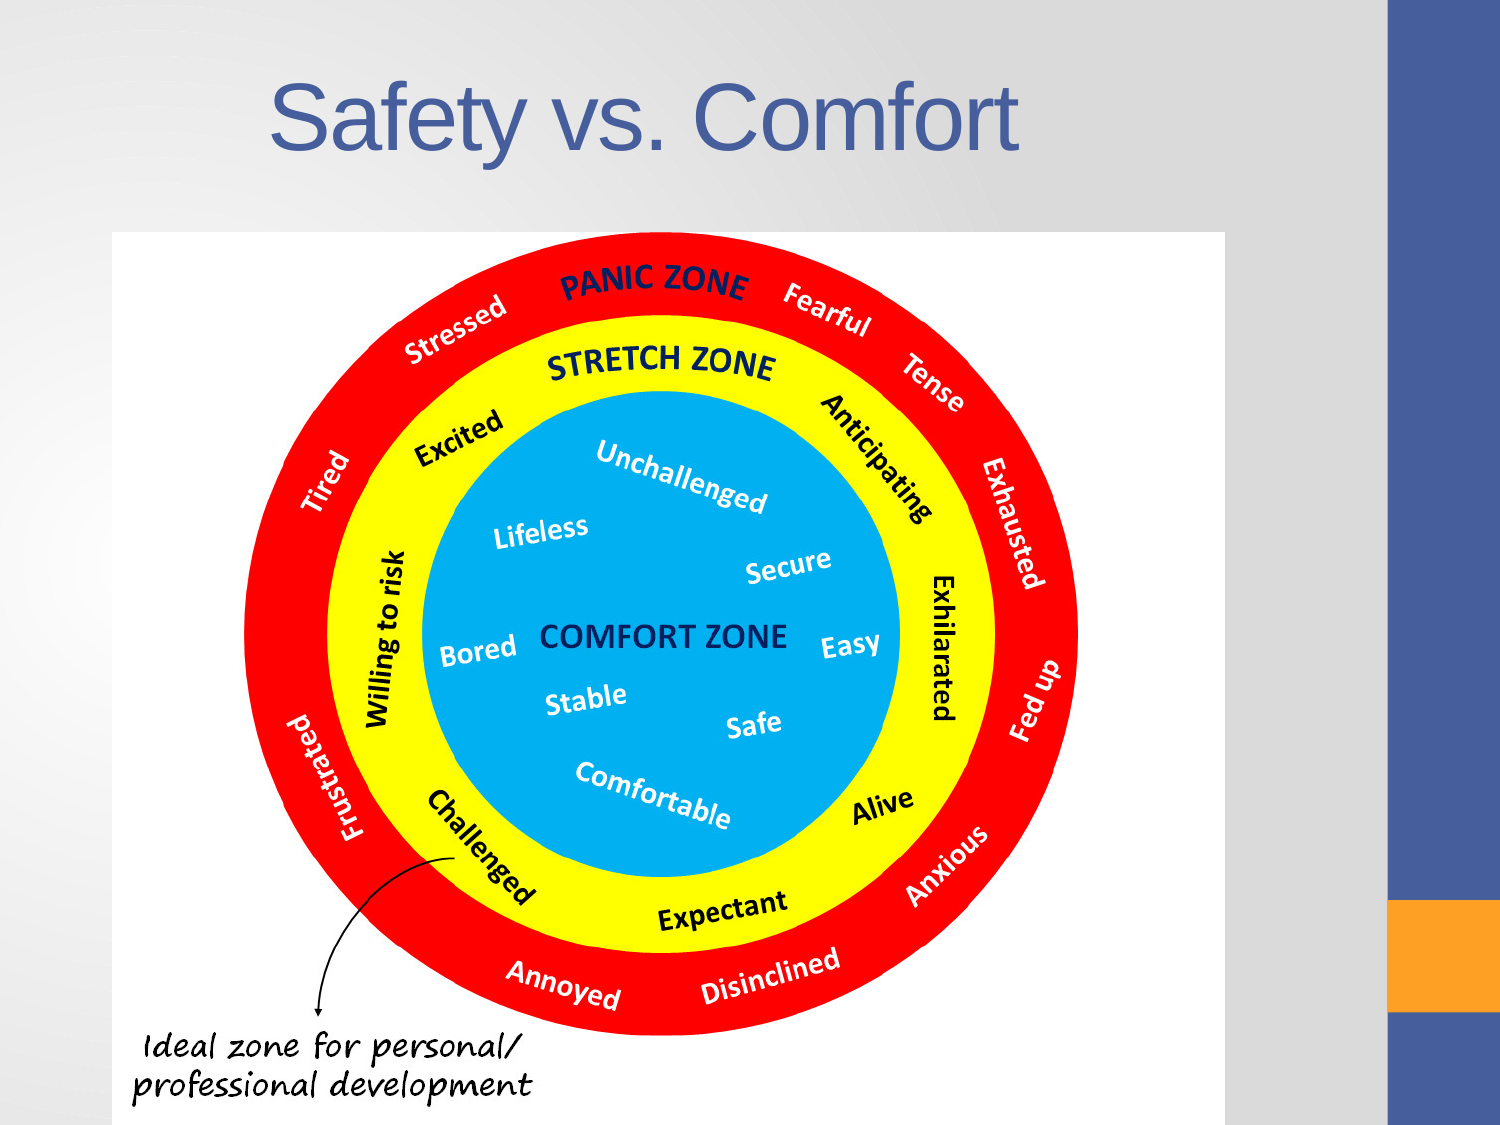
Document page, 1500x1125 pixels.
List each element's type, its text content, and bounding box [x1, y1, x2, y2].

title Safety vs. Comfort [131, 24, 1182, 200]
picture [111, 232, 1226, 1125]
